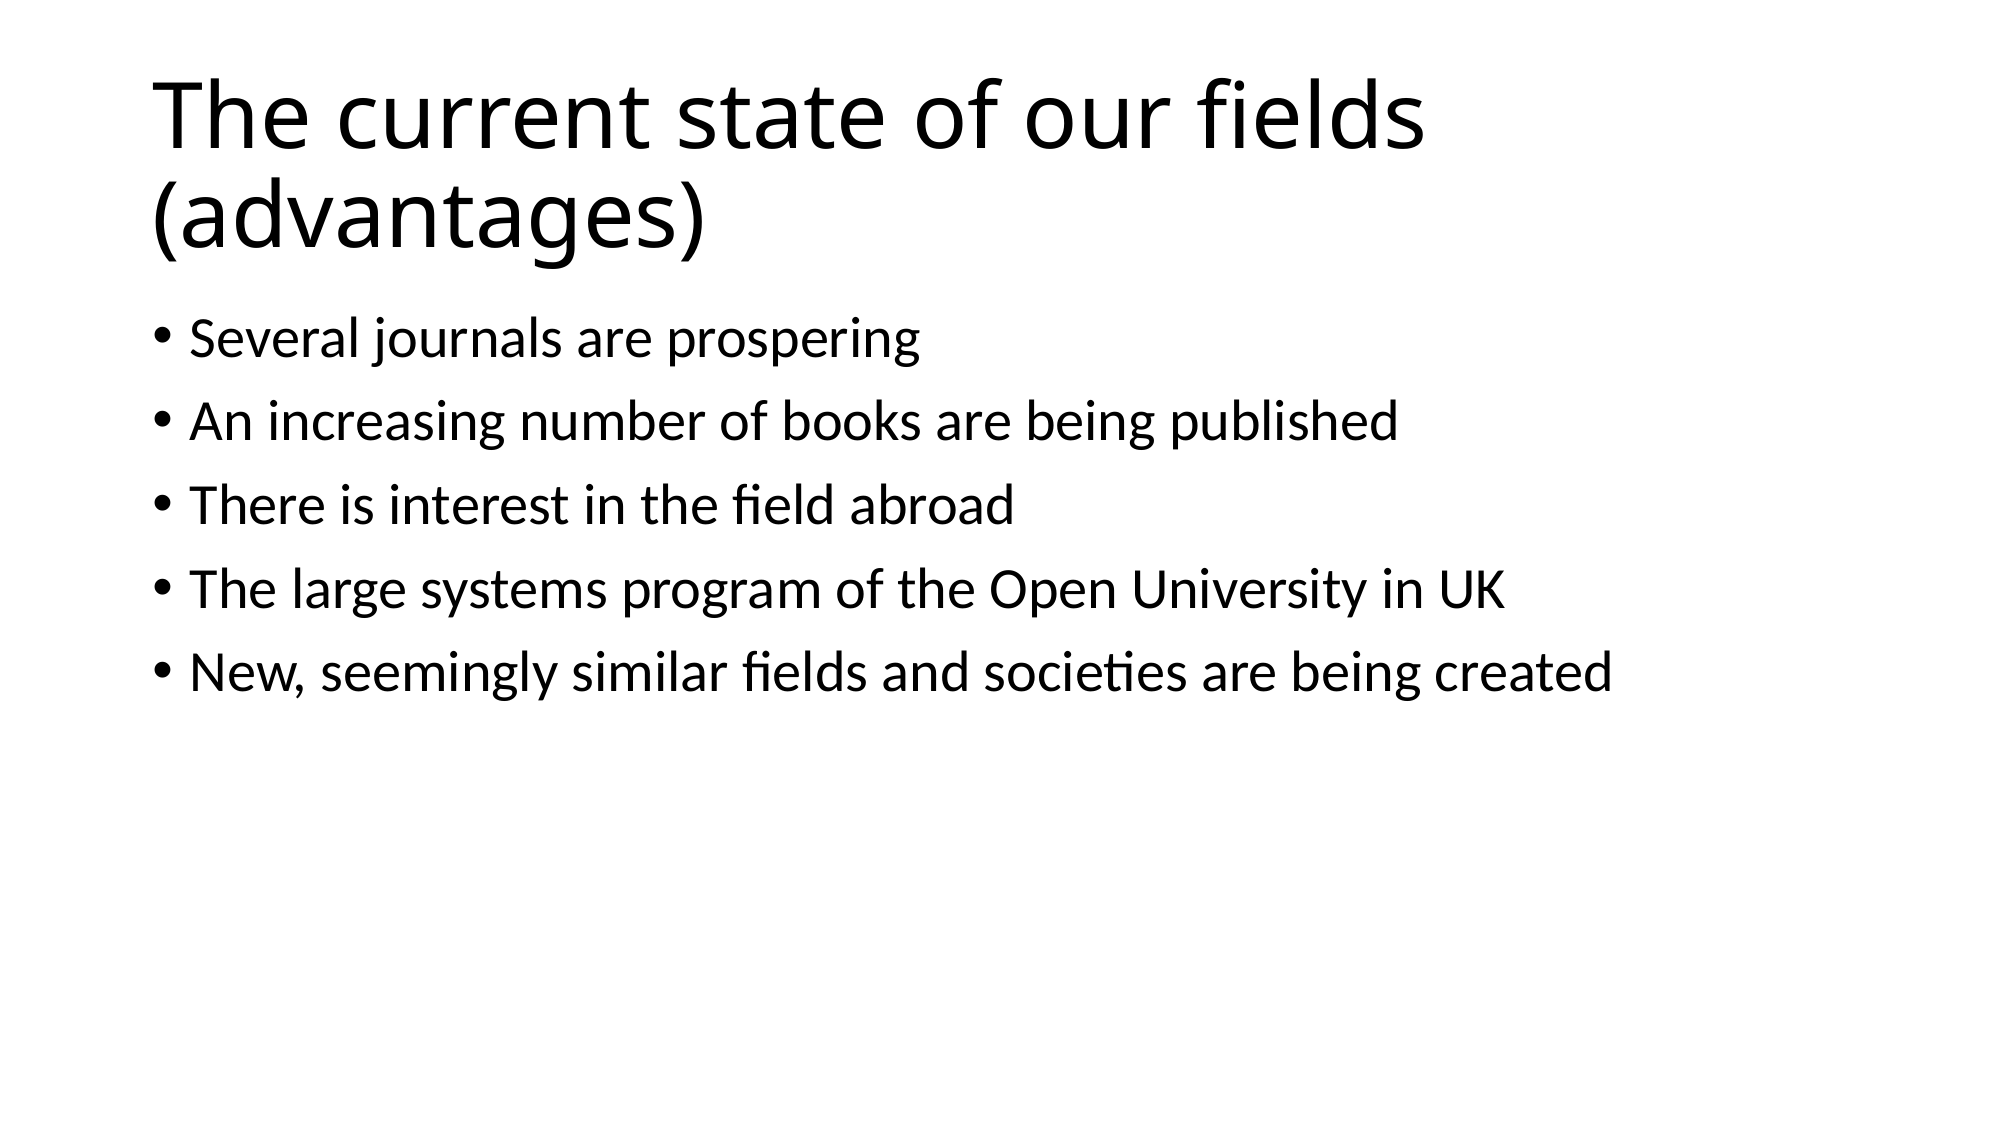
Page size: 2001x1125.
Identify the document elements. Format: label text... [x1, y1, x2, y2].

list Several journals are prospering An increasing number of books are being published There is interest in the field abroad The large systems program of the Open University in UK New, seemingly similar fields and societies are being created [137, 299, 1863, 1014]
title The current state of our fields (advantages) [137, 59, 1863, 278]
